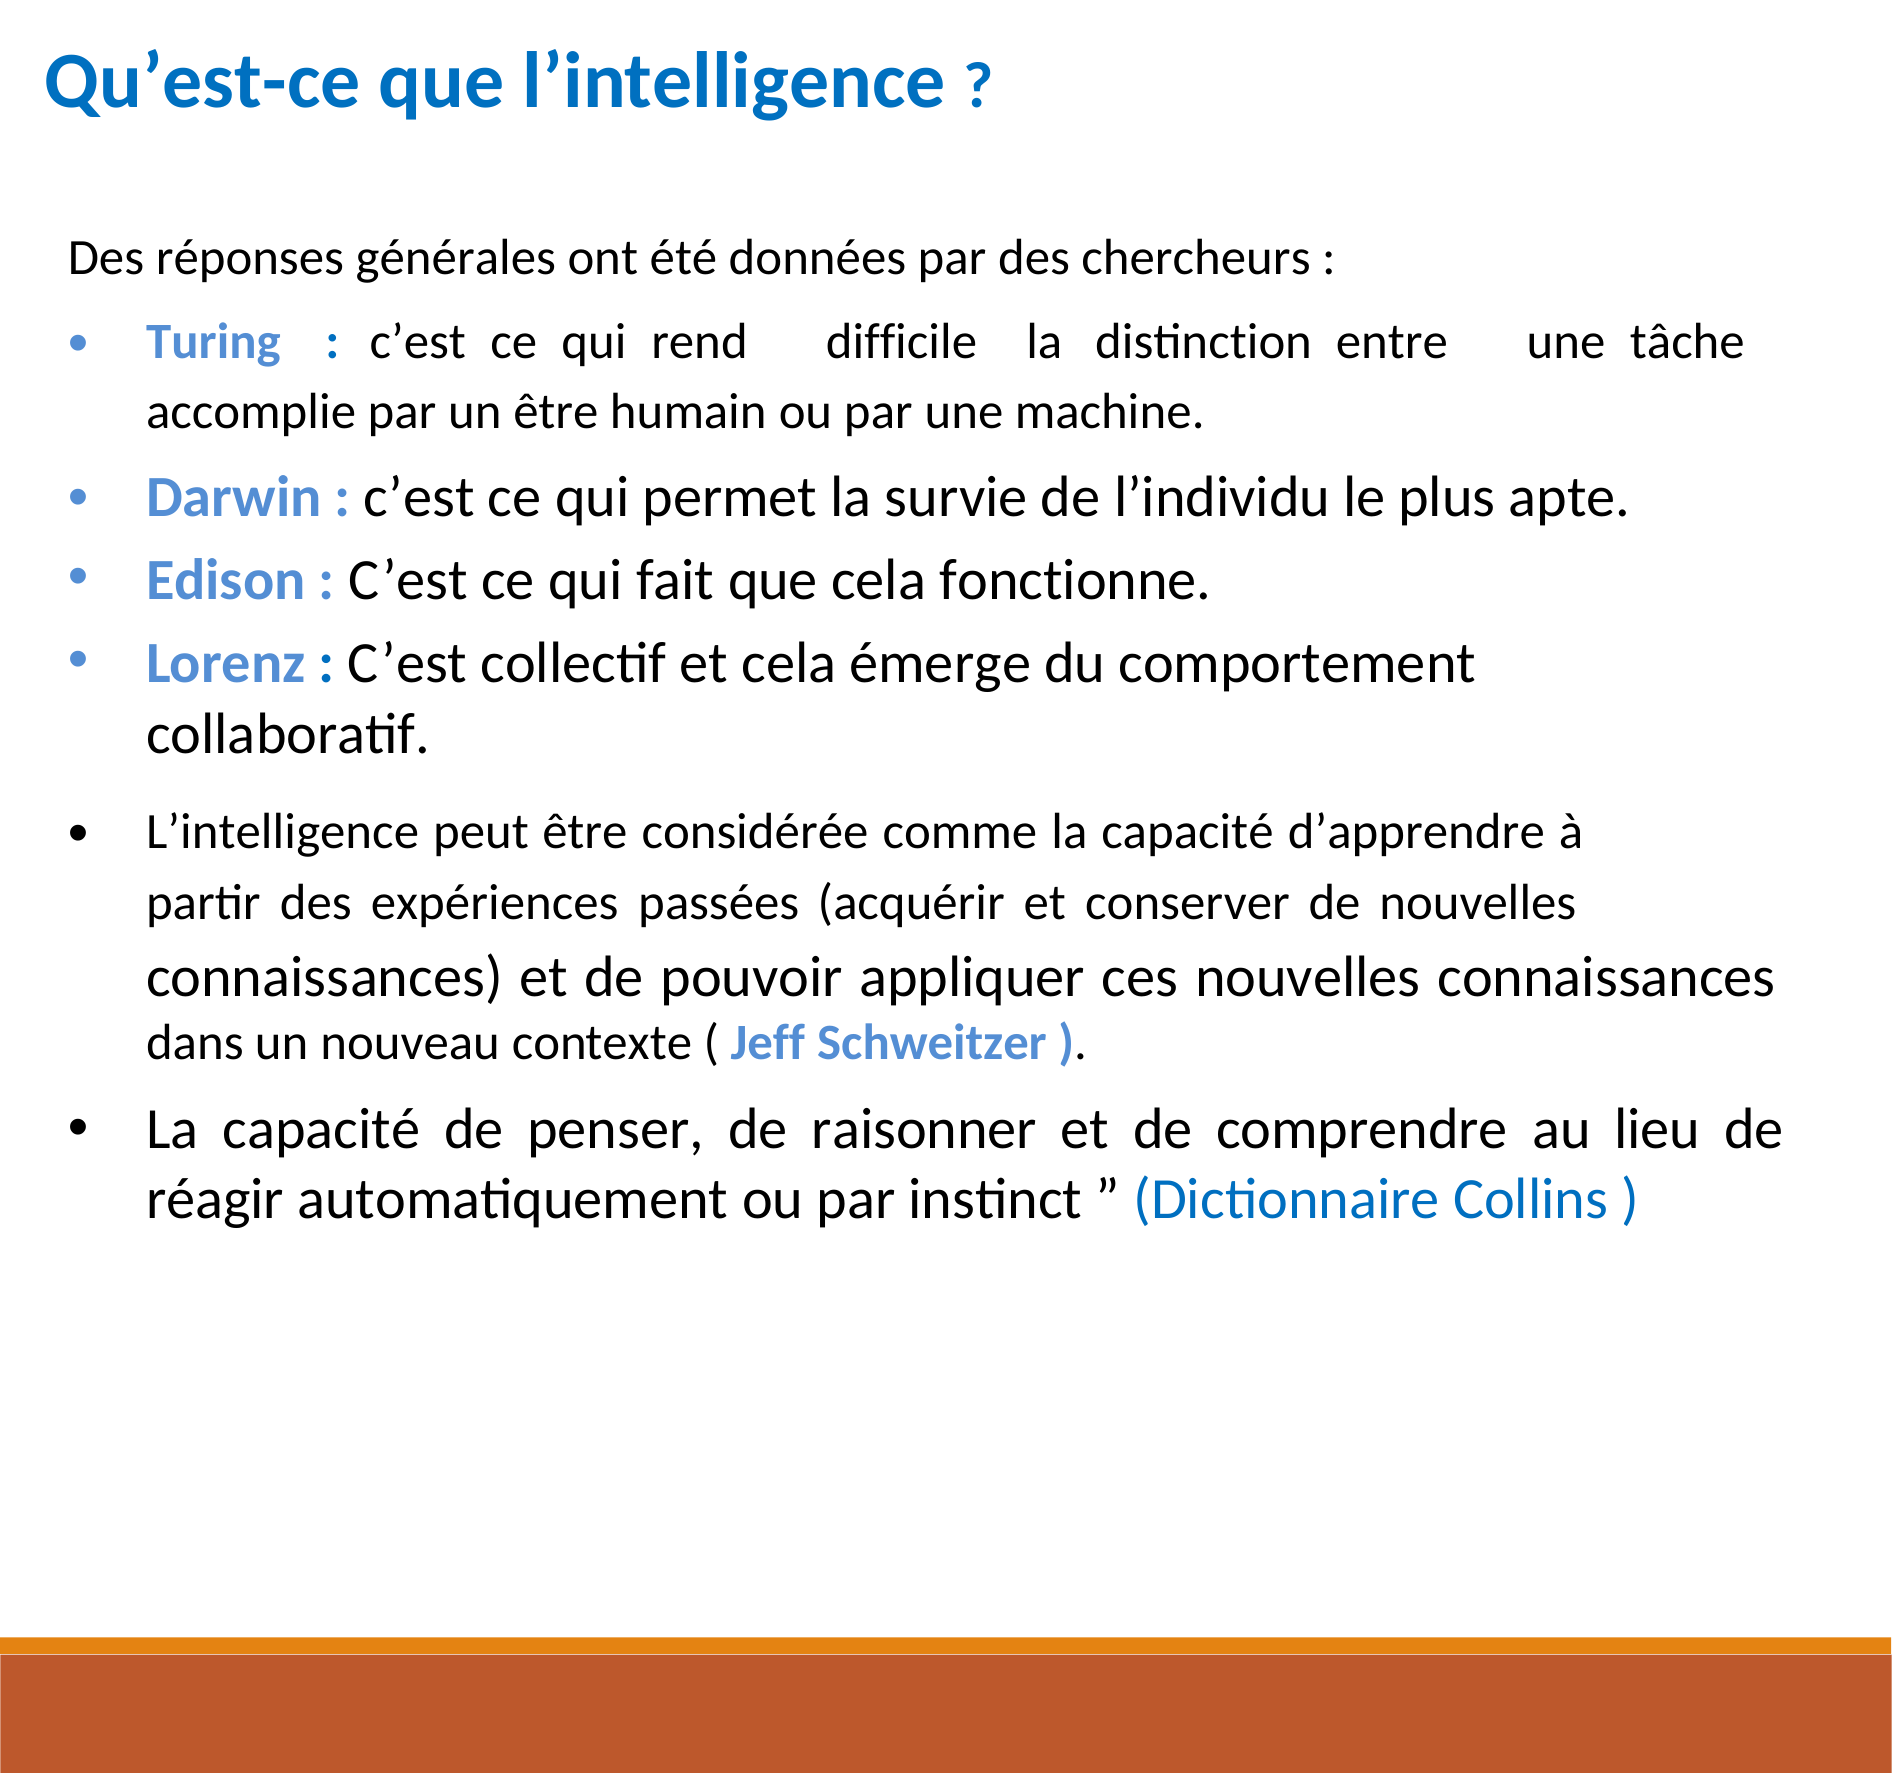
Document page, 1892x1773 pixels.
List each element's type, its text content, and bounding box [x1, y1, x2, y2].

text_box Turing [144, 315, 310, 379]
text_box distinction entre [1093, 315, 1510, 379]
text_box Qu’est-ce que l’intelligence ? [42, 60, 1789, 171]
text_box une tâche [1524, 315, 1787, 379]
text_box : [323, 315, 353, 379]
text_box • [65, 1096, 100, 1160]
text_box c’est ce qui rend [367, 315, 809, 379]
text_box • [65, 312, 100, 375]
text_box • • • [65, 466, 100, 697]
text_box Des réponses générales ont été données par des chercheurs : [65, 231, 1529, 295]
text_box difficile [823, 315, 1009, 379]
text_box la [1024, 315, 1079, 379]
text_box • [65, 802, 100, 865]
text_box L’intelligence peut être considérée comme la capacité d’apprendre à partir des expériences passées (acquérir et conserver de nouvelles connaissances) et de pouvoir appliquer ces nouvelles connaissances dans un nouveau contexte ( Jeff Schweitzer ). La capacité de penser, de raisonner et de comprendre au lieu de réagir automatiquement ou par instinct ” (Dictionnaire Collins ) [143, 805, 1789, 1233]
text_box accomplie par un être humain ou par une machine. Darwin : c’est ce qui permet la survie de l’individu le plus apte. Edison : C’est ce qui fait que cela fonctionne. Lorenz : C’est collectif et cela émerge du comportement collaboratif. [143, 385, 1773, 701]
